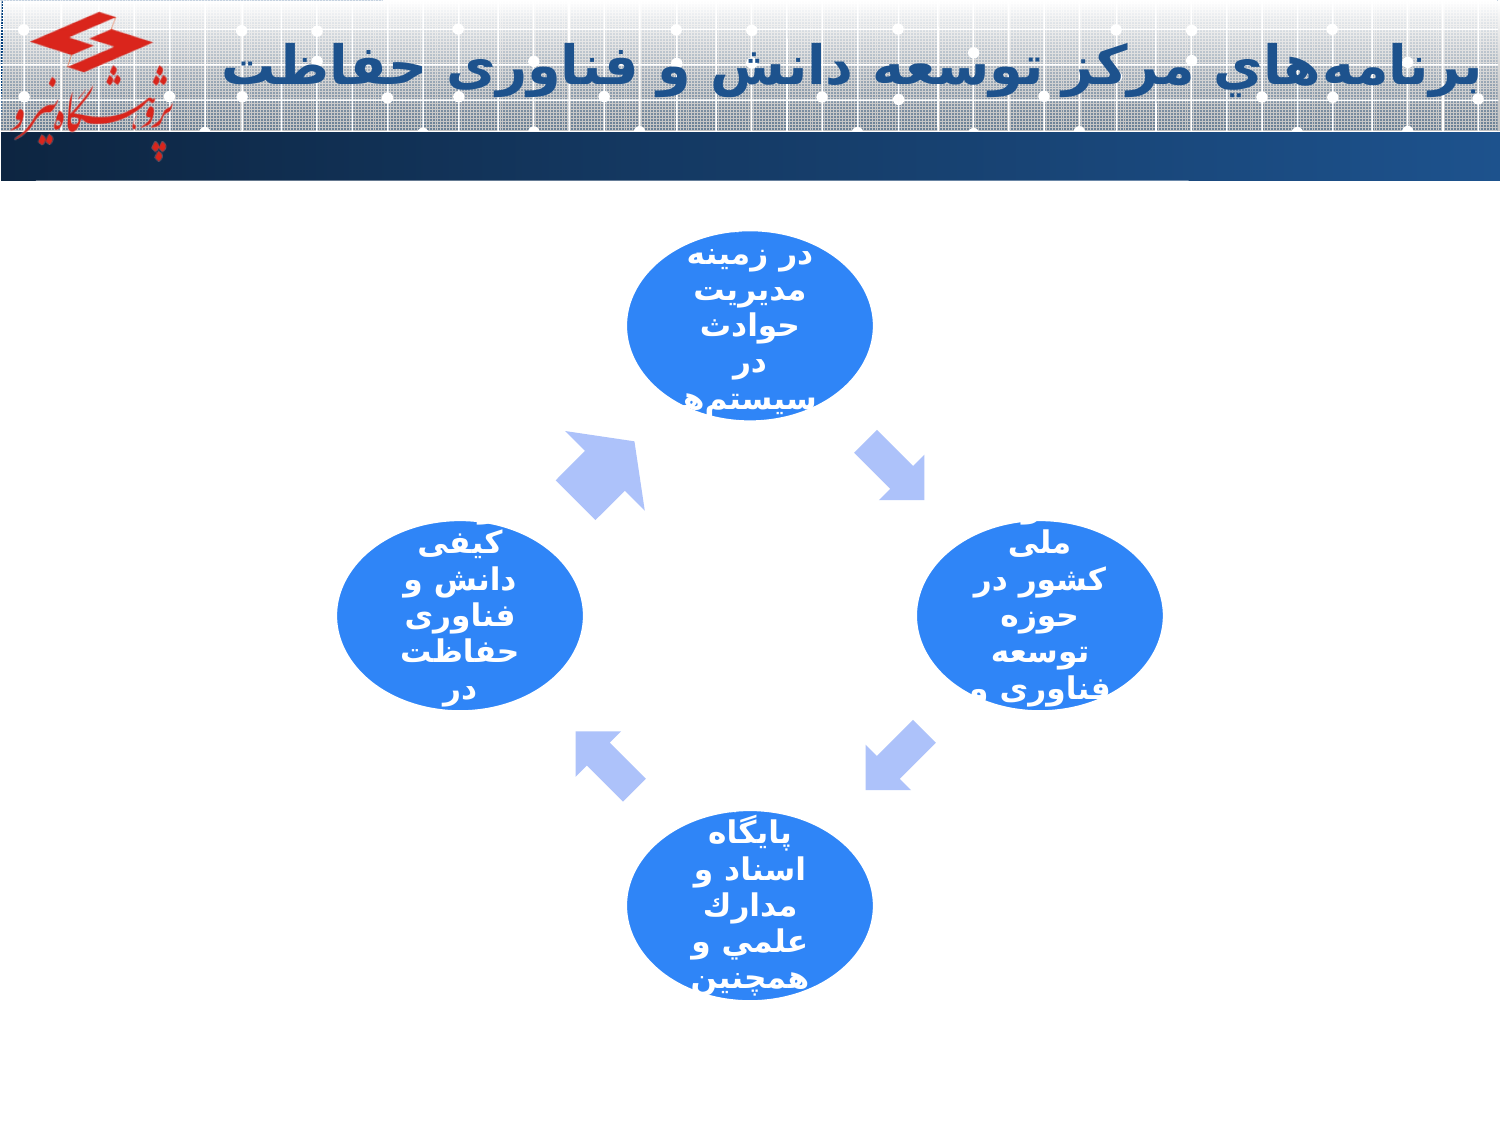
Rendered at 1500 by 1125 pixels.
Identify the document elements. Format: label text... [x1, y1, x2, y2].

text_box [249, 228, 1251, 1003]
text_box برنامه‌هاي مركز توسعه دانش و فناوری حفاظت [185, 23, 1500, 103]
picture [9, 11, 179, 163]
